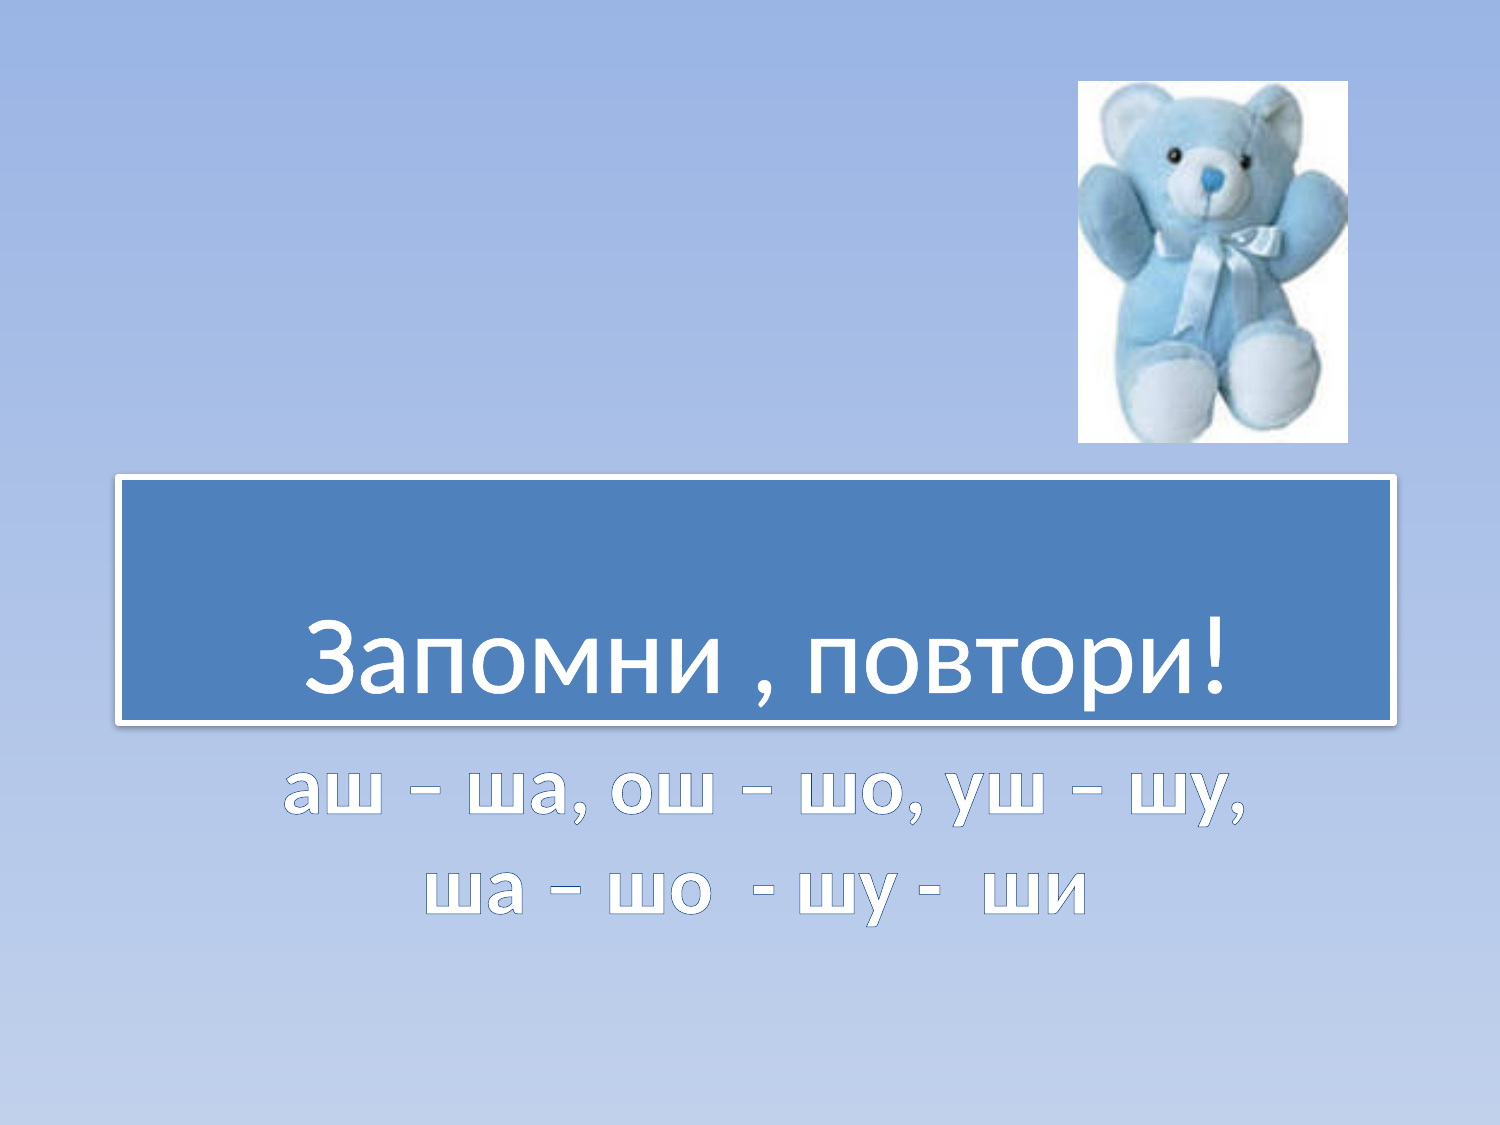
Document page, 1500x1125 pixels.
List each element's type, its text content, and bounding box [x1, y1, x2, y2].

title аш – ша, ош – шо, уш – шу, ша – шо - шу - ши [118, 733, 1394, 947]
picture [1077, 81, 1348, 444]
list Запомни , повтори! [115, 474, 1397, 726]
